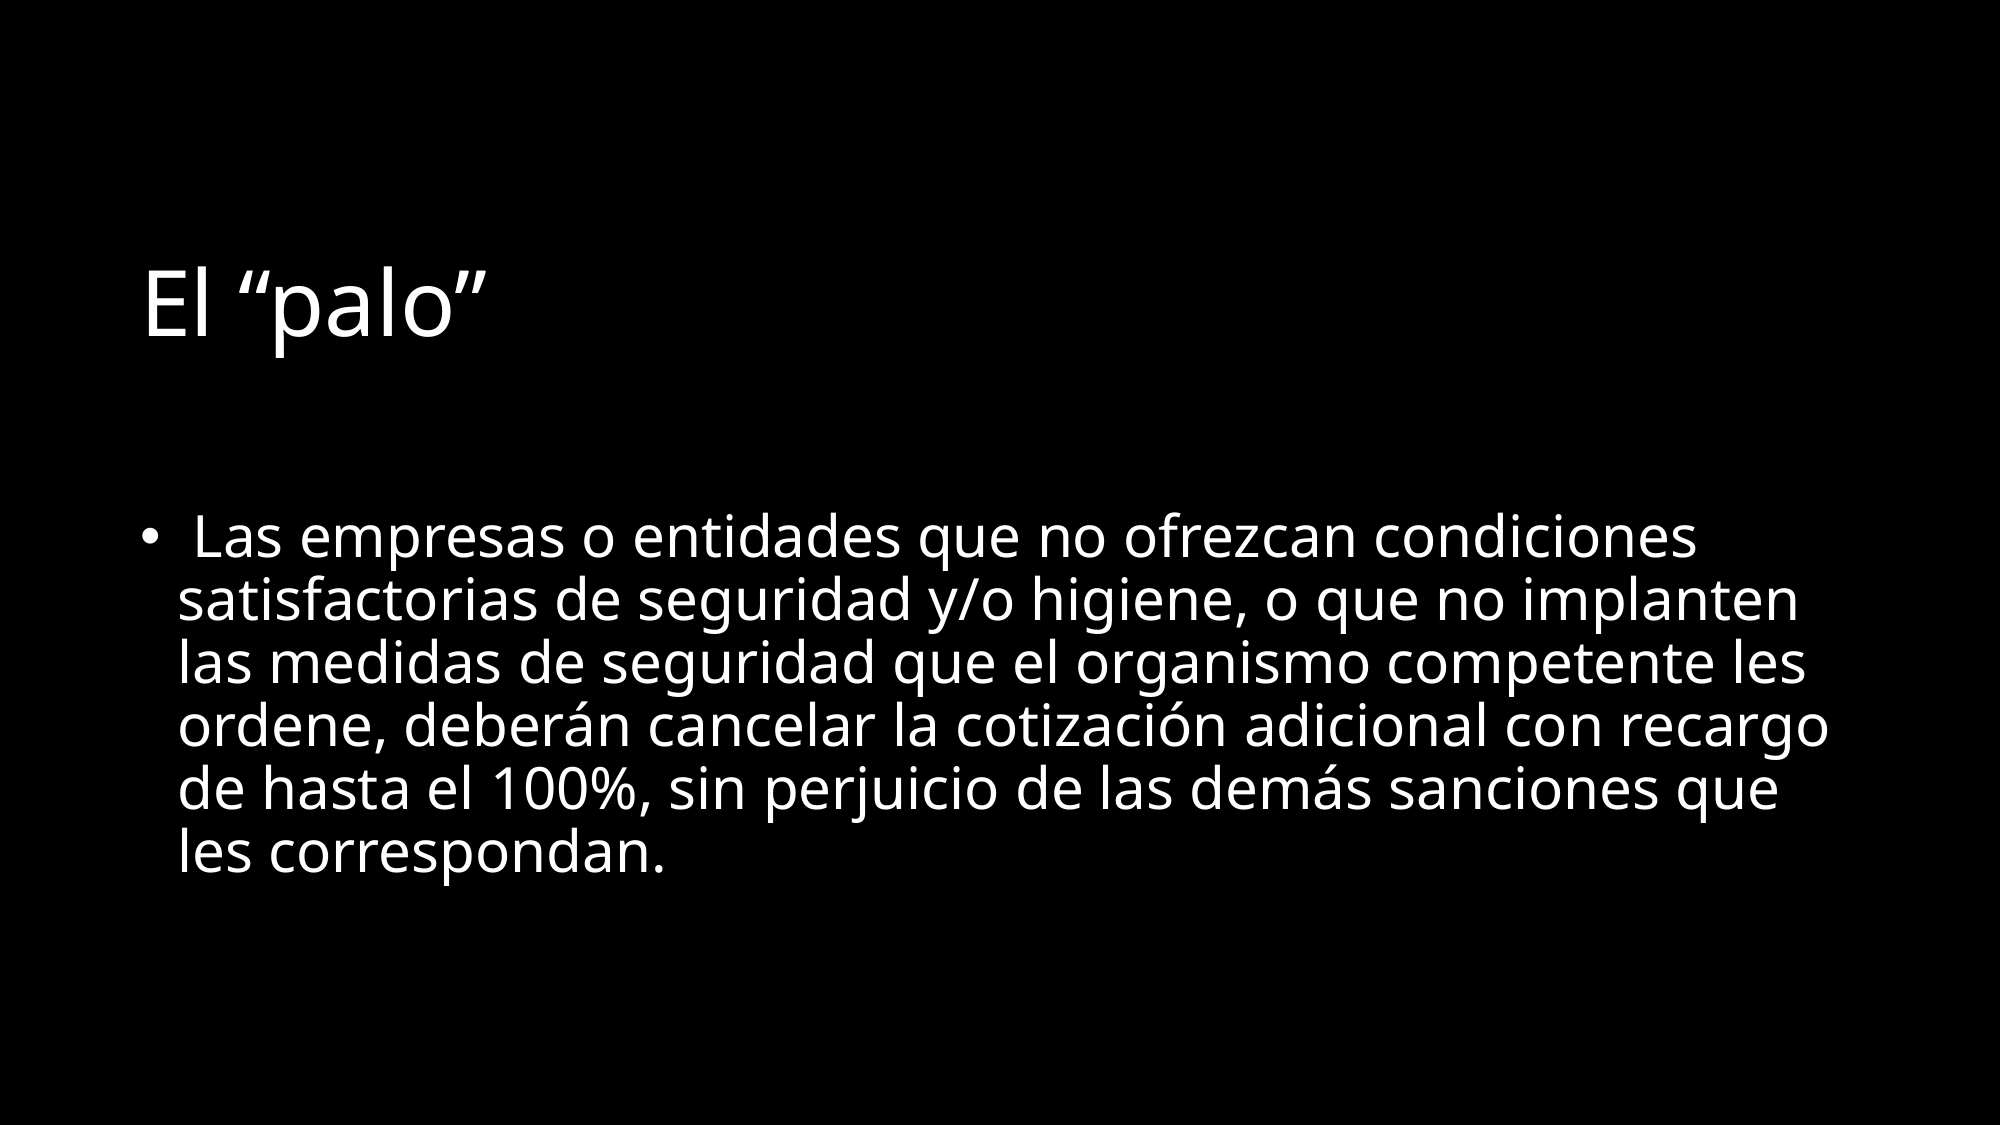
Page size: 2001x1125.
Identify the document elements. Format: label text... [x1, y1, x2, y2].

title El “palo” [125, 249, 1625, 458]
list Las empresas o entidades que no ofrezcan condiciones satisfactorias de seguridad y/o higiene, o que no implanten las medidas de seguridad que el organismo competente les ordene, deberán cancelar la cotización adicional con recargo de hasta el 100%, sin perjuicio de las demás sanciones que les correspondan. [125, 500, 1875, 1000]
